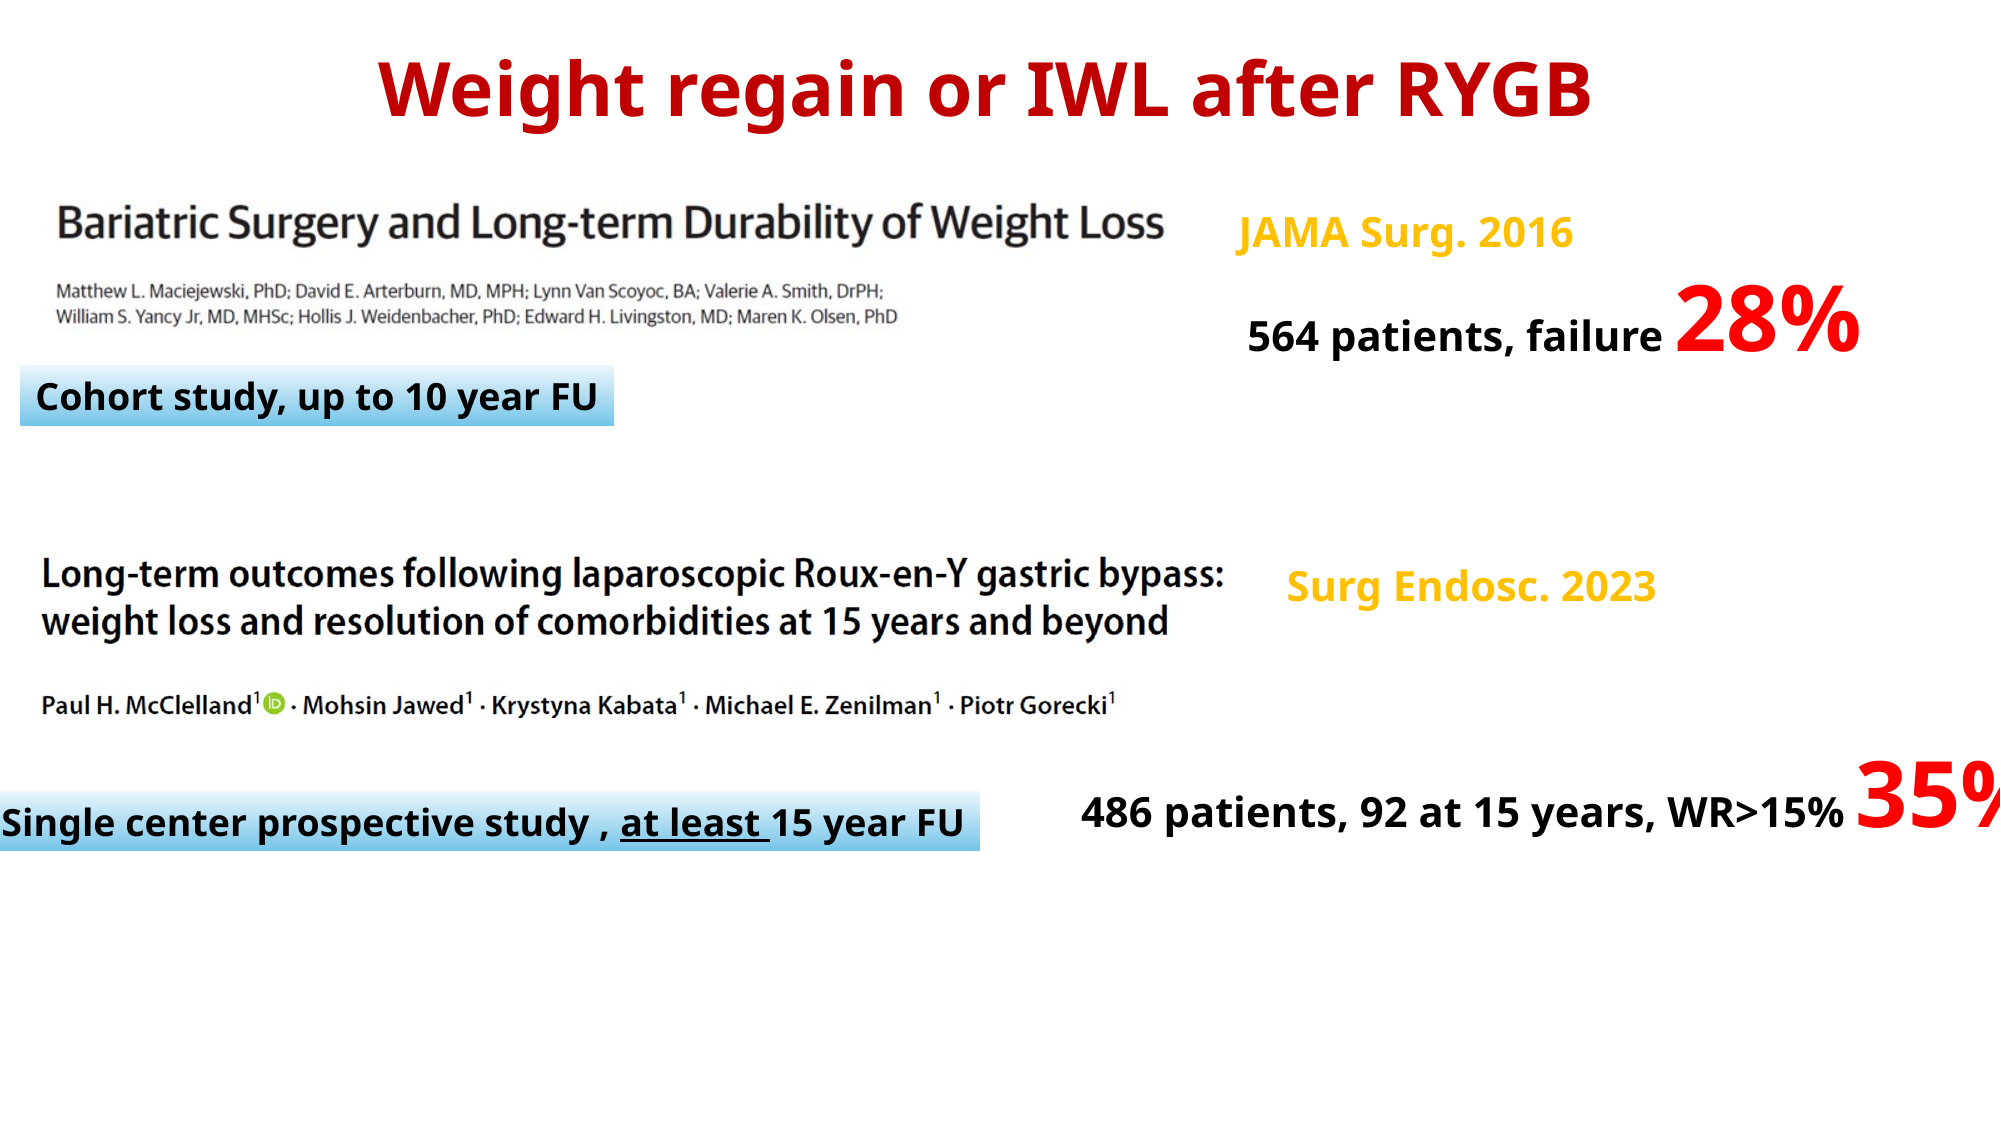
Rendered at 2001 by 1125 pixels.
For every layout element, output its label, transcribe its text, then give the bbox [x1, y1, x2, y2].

picture [46, 200, 1180, 337]
text_box 564 patients, failure 28% [1232, 264, 2000, 377]
text_box Single center prospective study , at least 15 year FU [0, 791, 980, 851]
text_box Weight regain or IWL after RYGB [236, 24, 1737, 139]
text_box Cohort study, up to 10 year FU [20, 365, 615, 426]
text_box JAMA Surg. 2016 [1223, 198, 2000, 264]
text_box Surg Endosc. 2023 [1271, 552, 2000, 618]
text_box 486 patients, 92 at 15 years, WR>15% 35% [1066, 728, 2000, 853]
picture [32, 551, 1234, 718]
